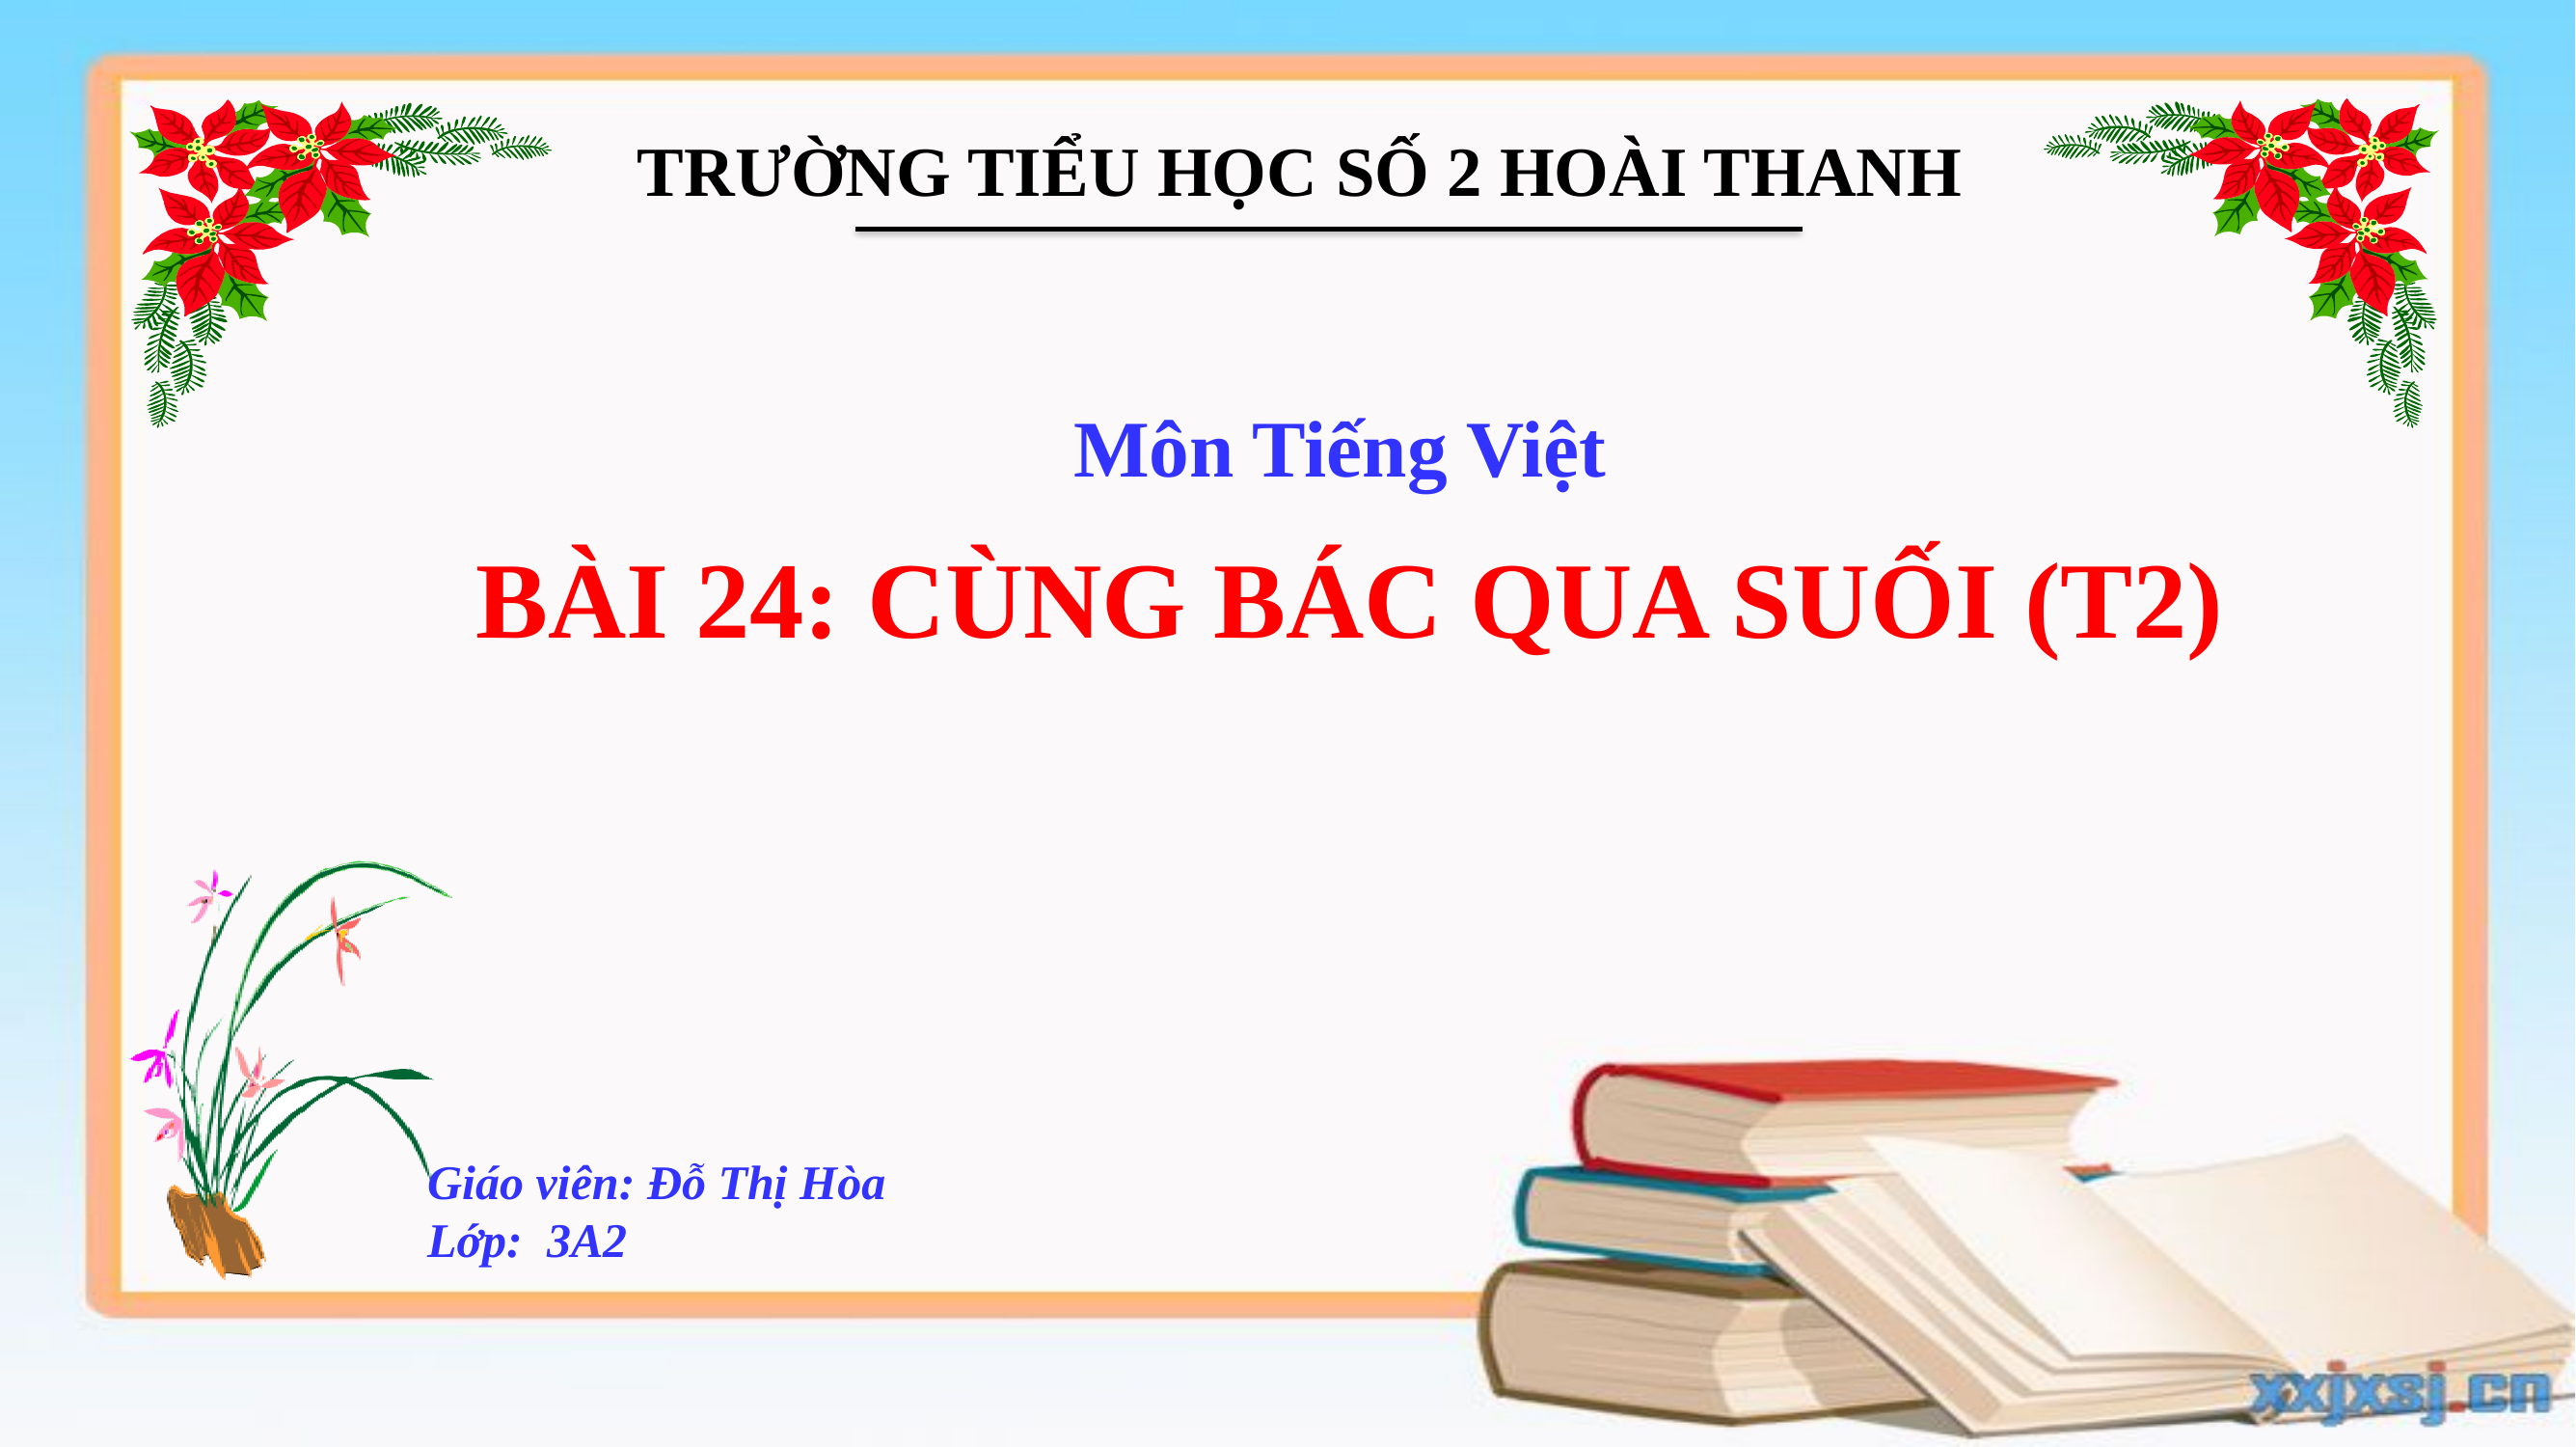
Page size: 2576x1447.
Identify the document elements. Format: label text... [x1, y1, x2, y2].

text_box Môn Tiếng Việt BÀI 24: CÙNG BÁC QUA SUỐI (T2) [391, 385, 2309, 671]
picture [0, 0, 2576, 1447]
text_box Giáo viên: Đỗ Thị Hòa Lớp: 3A2 [456, 1139, 1350, 1278]
text_box TRƯỜNG TIỂU HỌC SỐ 2 HOÀI THANH [510, 114, 2071, 222]
